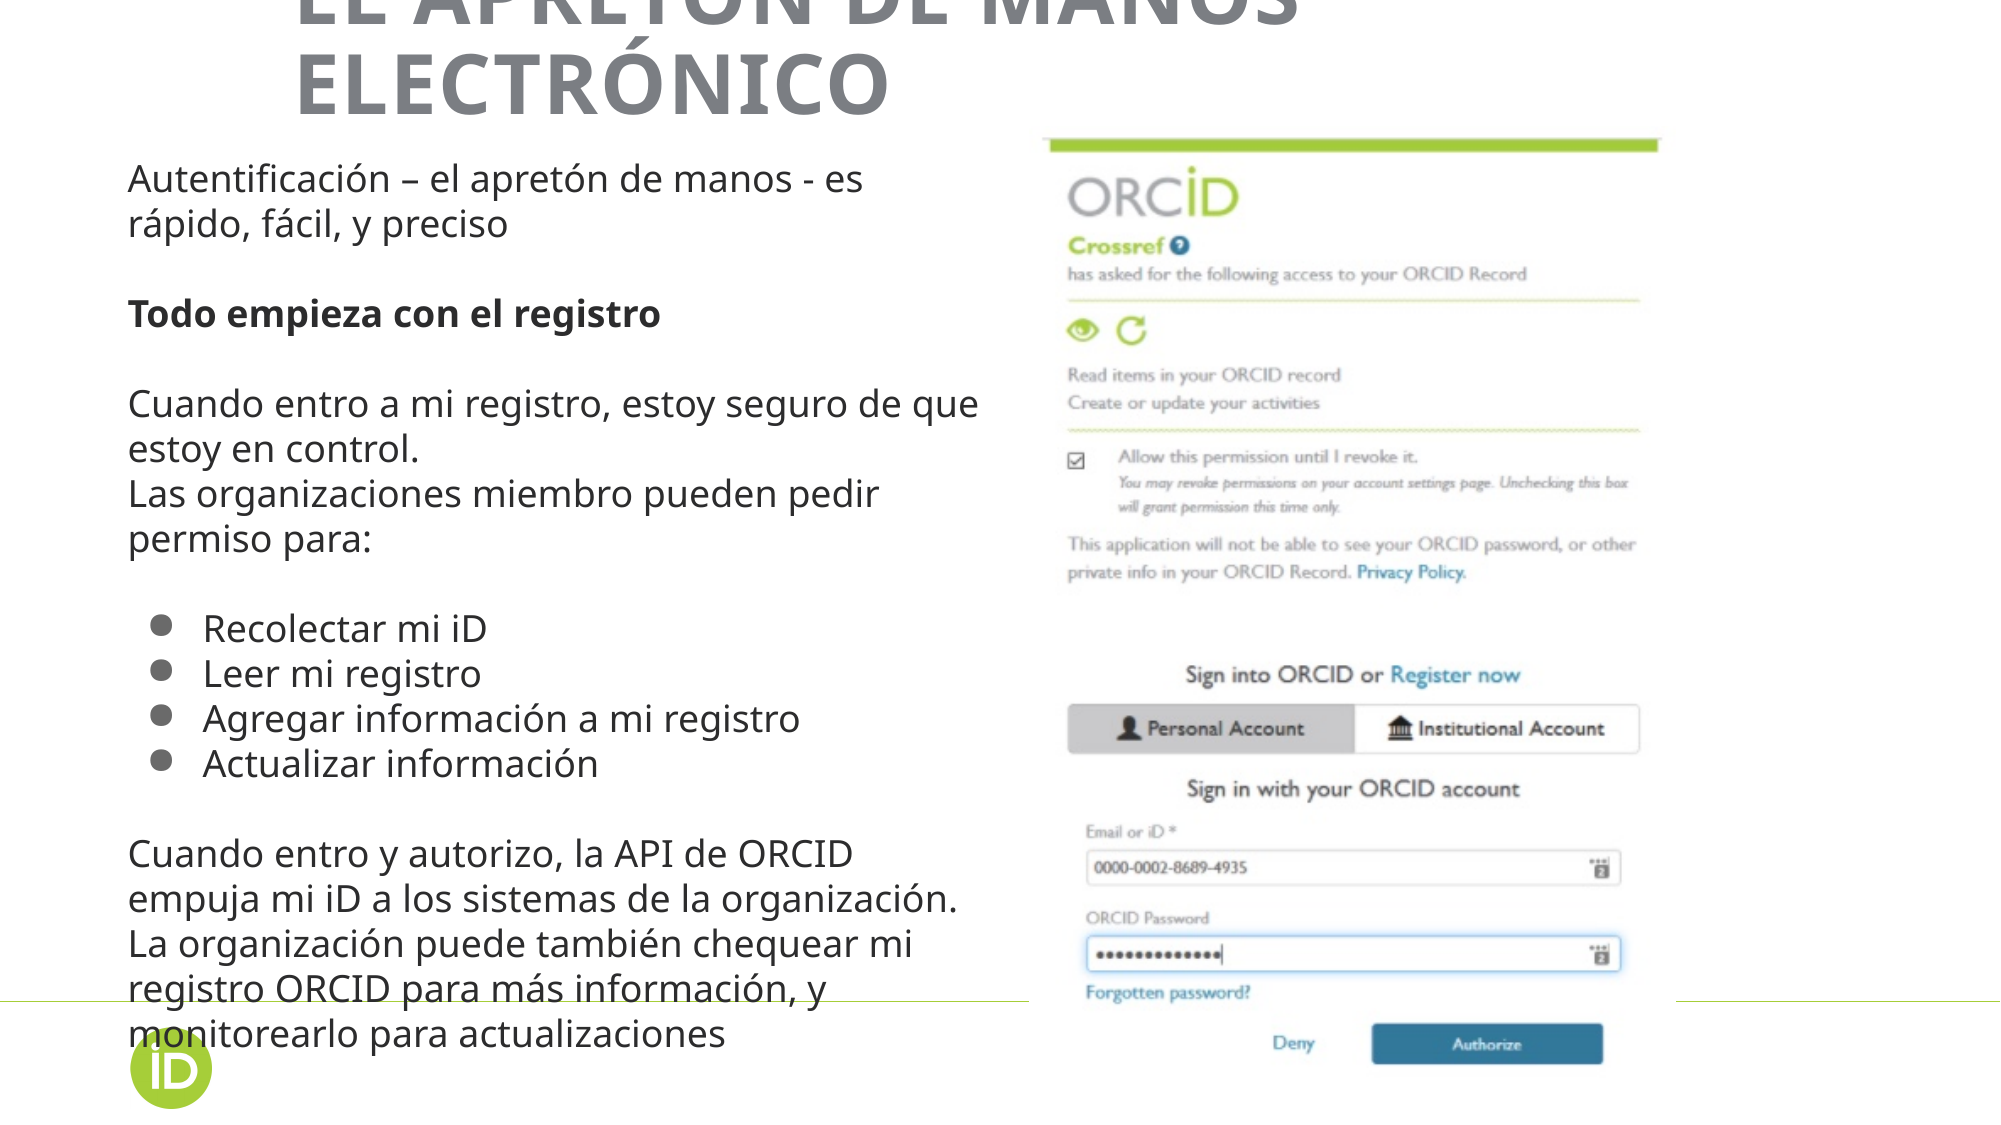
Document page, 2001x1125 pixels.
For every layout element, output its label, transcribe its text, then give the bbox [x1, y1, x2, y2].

text_box Autentificación – el apretón de manos - es rápido, fácil, y preciso Todo empieza con el registro Cuando entro a mi registro, estoy seguro de que estoy en control. Las organizaciones miembro pueden pedir permiso para: Recolectar mi iD Leer mi registro Agregar información a mi registro Actualizar información Cuando entro y autorizo, la API de ORCID empuja mi iD a los sistemas de la organización. La organización puede también chequear mi registro ORCID para más información, y monitorearlo para actualizaciones [112, 140, 1000, 1006]
picture [130, 1027, 212, 1109]
picture [1029, 126, 1676, 1083]
title El apretón de manos electrónico [278, 22, 1852, 148]
